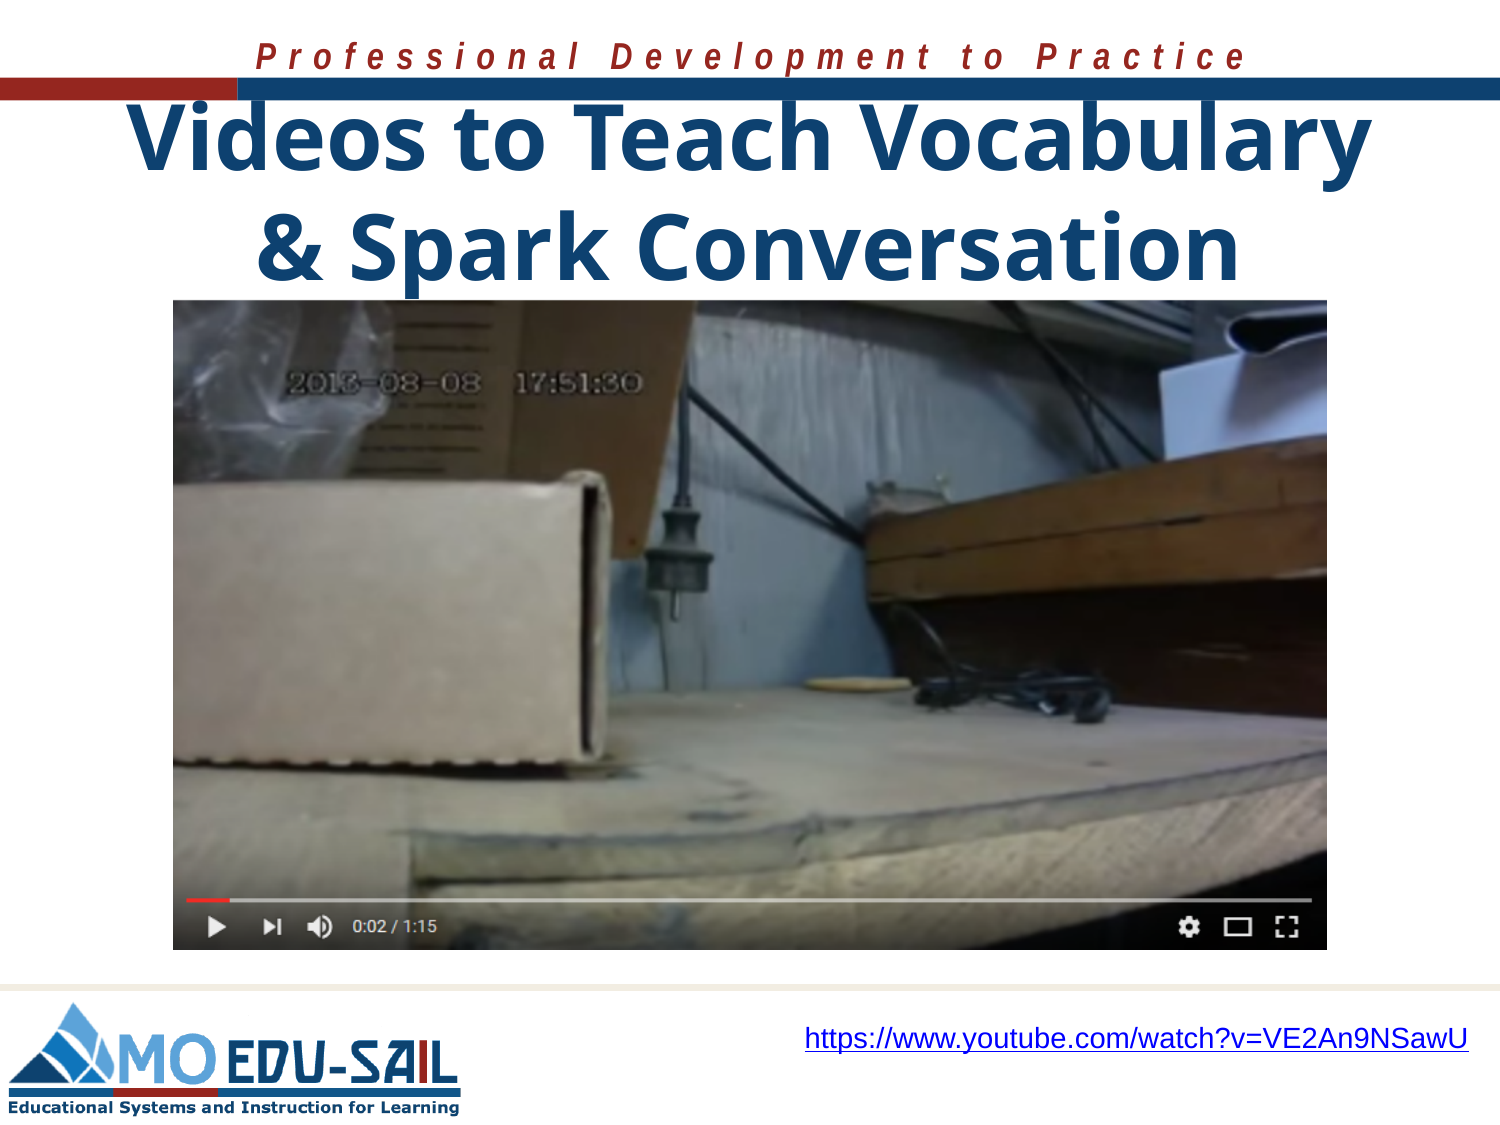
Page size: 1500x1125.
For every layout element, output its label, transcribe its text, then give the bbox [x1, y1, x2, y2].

picture [8, 997, 475, 1120]
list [173, 299, 1327, 951]
text_box https://www.youtube.com/watch?v=VE2An9NSawU [789, 1012, 1490, 1063]
title Videos to Teach Vocabulary & Spark Conversation [74, 98, 1426, 279]
